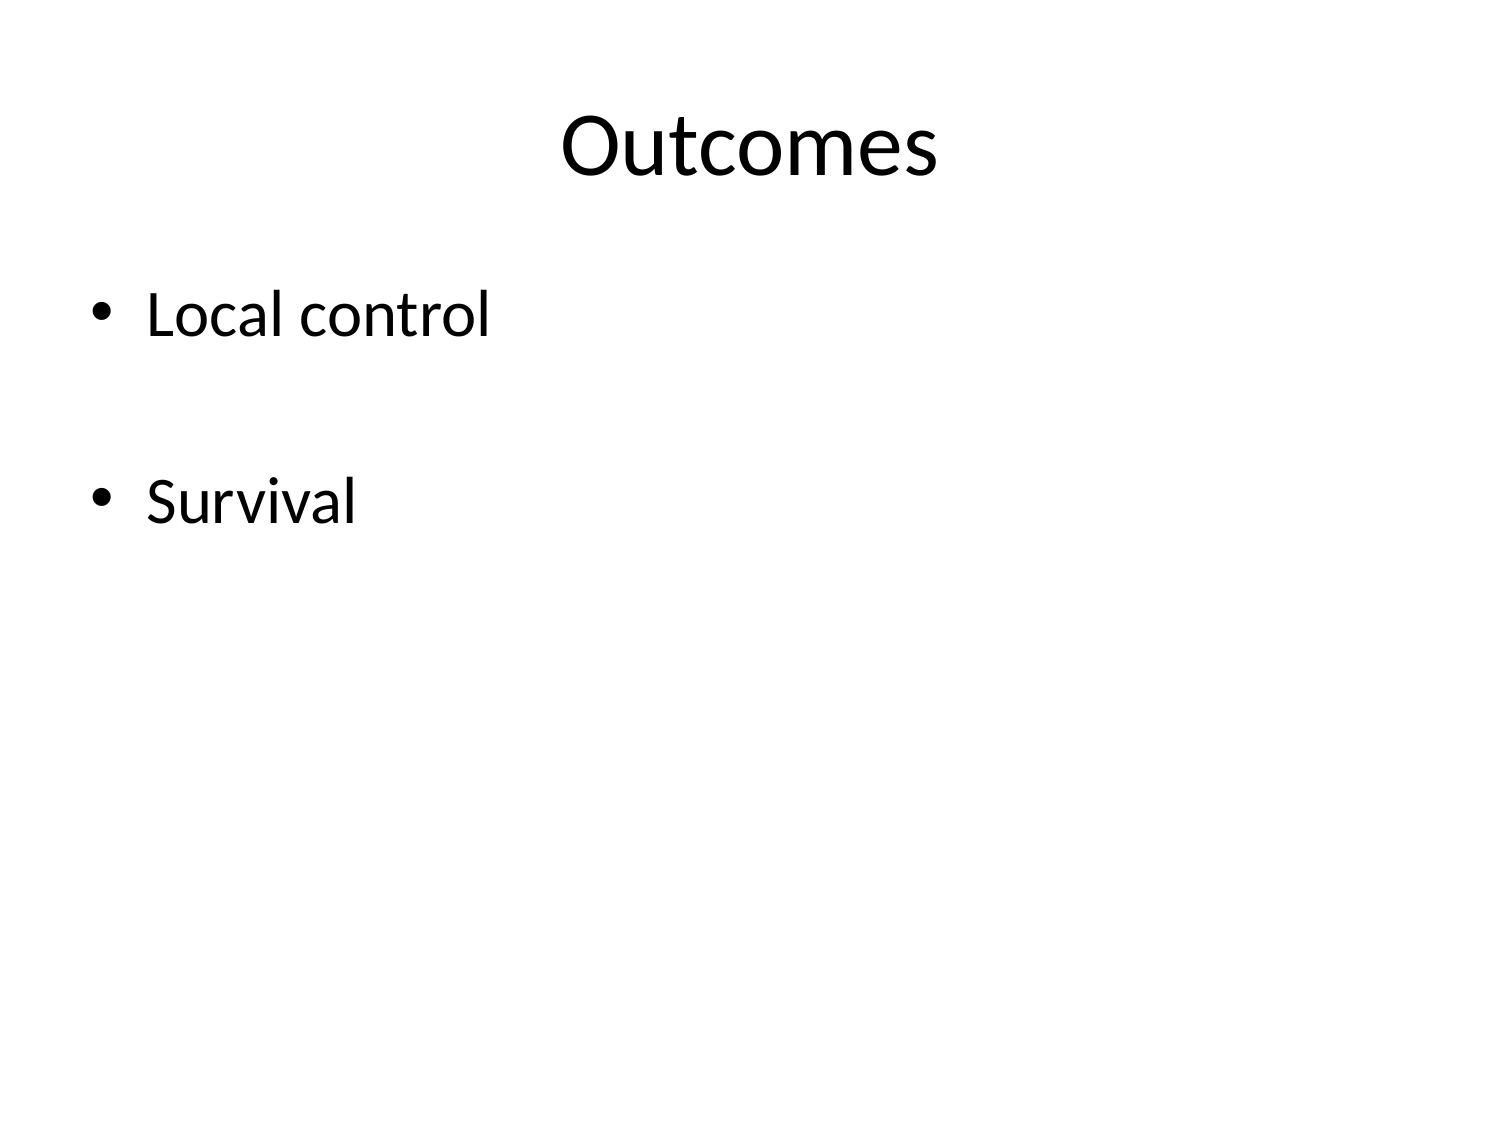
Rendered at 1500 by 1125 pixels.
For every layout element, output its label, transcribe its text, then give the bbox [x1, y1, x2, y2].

title Outcomes [75, 45, 1425, 233]
list Local control Survival [75, 262, 1425, 1005]
